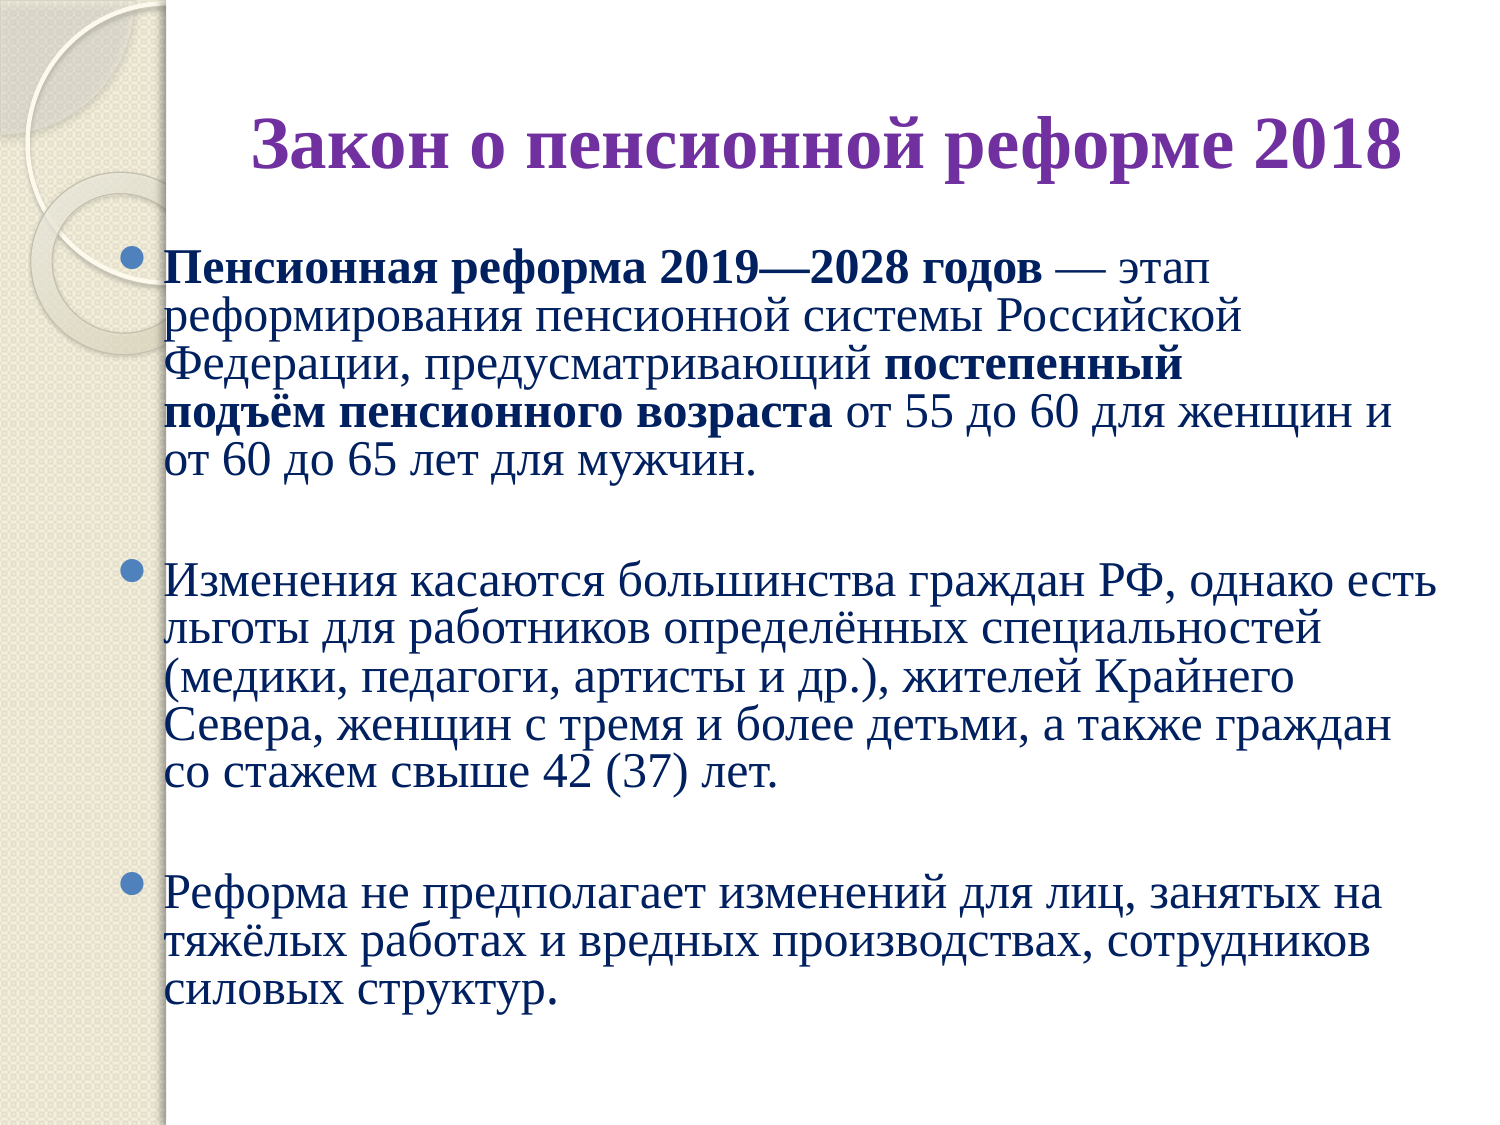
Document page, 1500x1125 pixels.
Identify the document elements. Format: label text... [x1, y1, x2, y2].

title Закон о пенсионной реформе 2018 [235, 45, 1466, 233]
list Пенсионная реформа 2019—2028 годов — этап реформирования пенсионной системы Российской Федерации, предусматривающий постепенный подъём пенсионного возраста от 55 до 60 для женщин и от 60 до 65 лет для мужчин. Изменения касаются большинства граждан РФ, однако есть льготы для работников определённых специальностей (медики, педагоги, артисты и др.), жителей Крайнего Севера, женщин с тремя и более детьми, а также граждан со стажем свыше 42 (37) лет. Реформа не предполагает изменений для лиц, занятых на тяжёлых работах и вредных производствах, сотрудников силовых структур. [88, 237, 1466, 1026]
